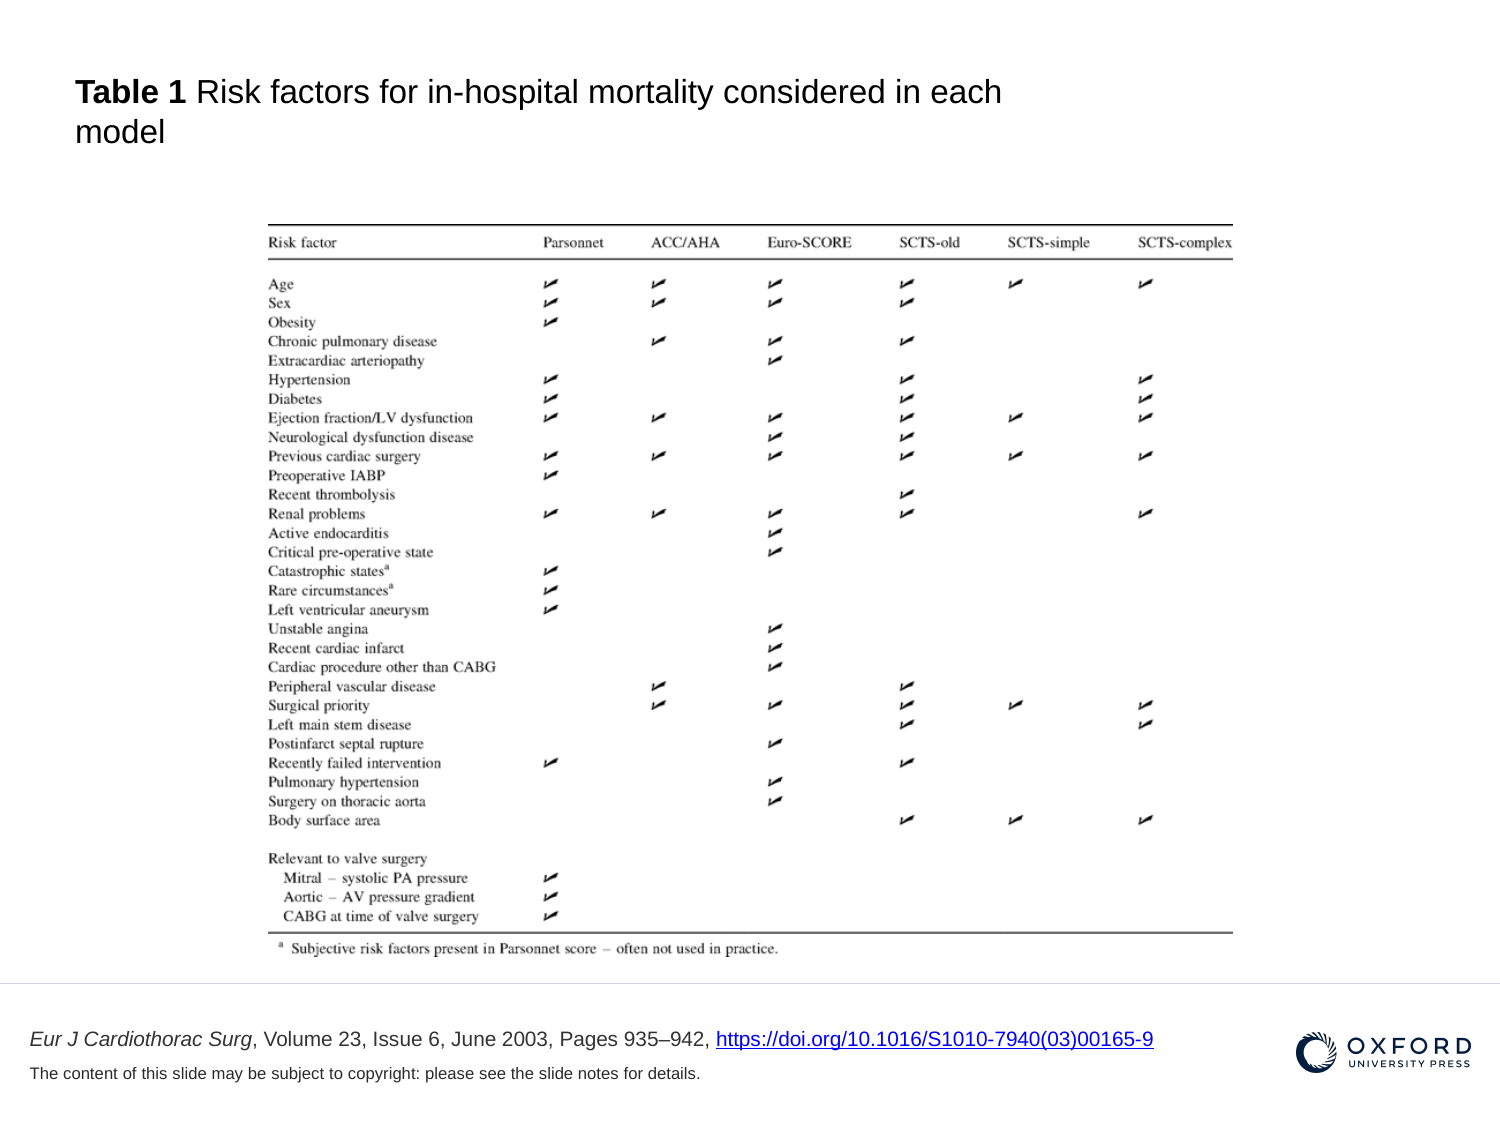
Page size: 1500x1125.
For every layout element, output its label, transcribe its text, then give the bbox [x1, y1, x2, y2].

picture [1296, 1032, 1471, 1073]
footer Eur J Cardiothorac Surg, Volume 23, Issue 6, June 2003, Pages 935–942, https://doi.org/10.1016/S1010-7940(03)00165-9 The content of this slide may be subject to copyright: please see the slide notes for details. [0, 983, 1260, 1125]
title Table 1 Risk factors for in-hospital mortality considered in each model [75, 69, 1078, 171]
picture [268, 224, 1233, 957]
